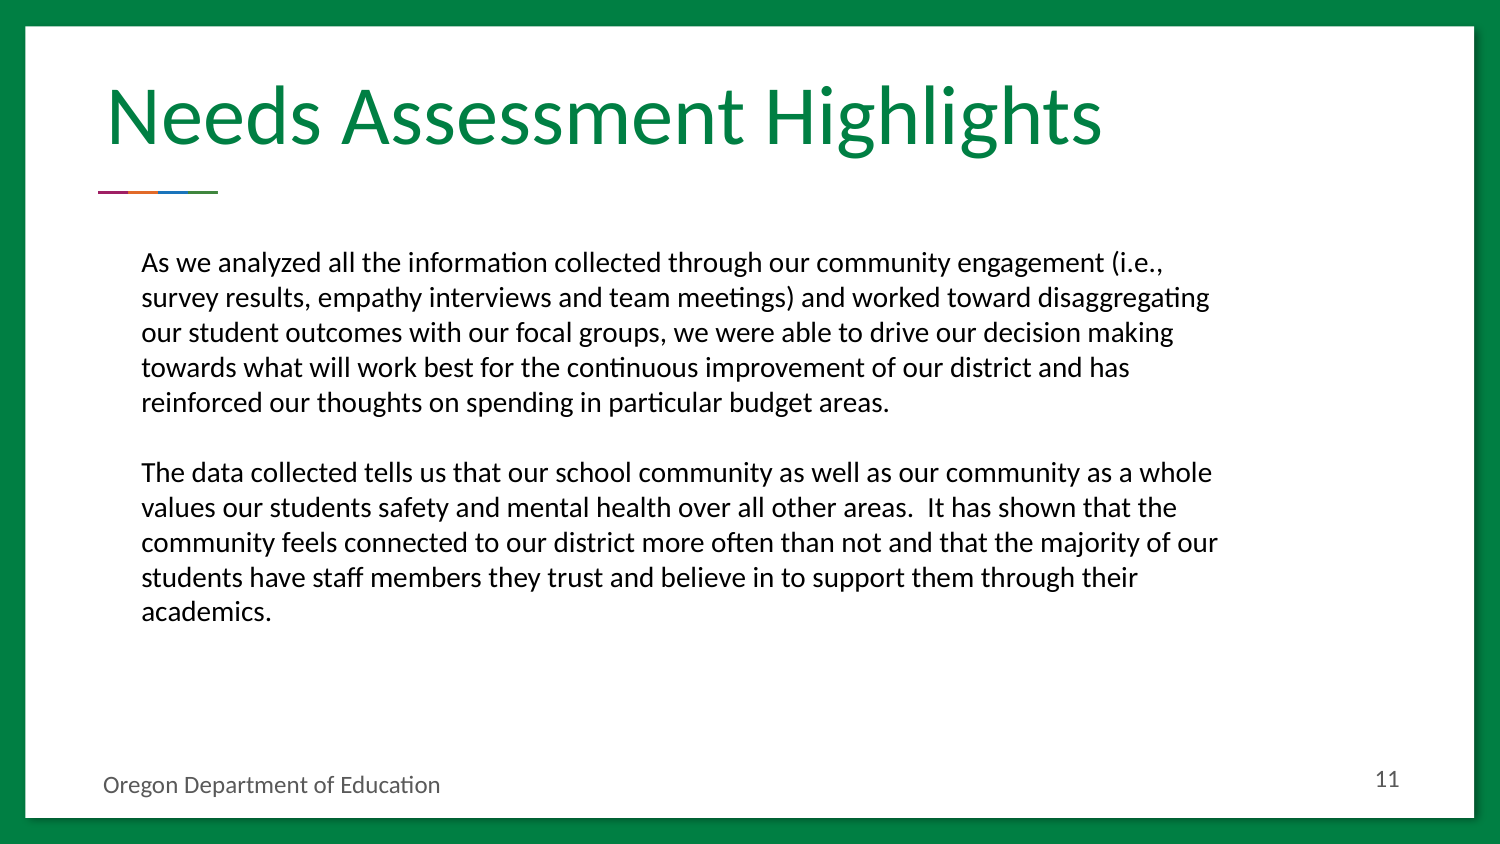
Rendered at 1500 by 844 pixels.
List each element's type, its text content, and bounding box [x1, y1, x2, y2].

title Needs Assessment Highlights [91, 63, 1419, 170]
text_box As we analyzed all the information collected through our community engagement (i.e., survey results, empathy interviews and team meetings) and worked toward disaggregating our student outcomes with our focal groups, we were able to drive our decision making towards what will work best for the continuous improvement of our district and has reinforced our thoughts on spending in particular budget areas. The data collected tells us that our school community as well as our community as a whole values our students safety and mental health over all other areas. It has shown that the community feels connected to our district more often than not and that the majority of our students have staff members they trust and believe in to support them through their academics. [126, 228, 1258, 713]
slide_number ‹#› [1059, 755, 1416, 801]
